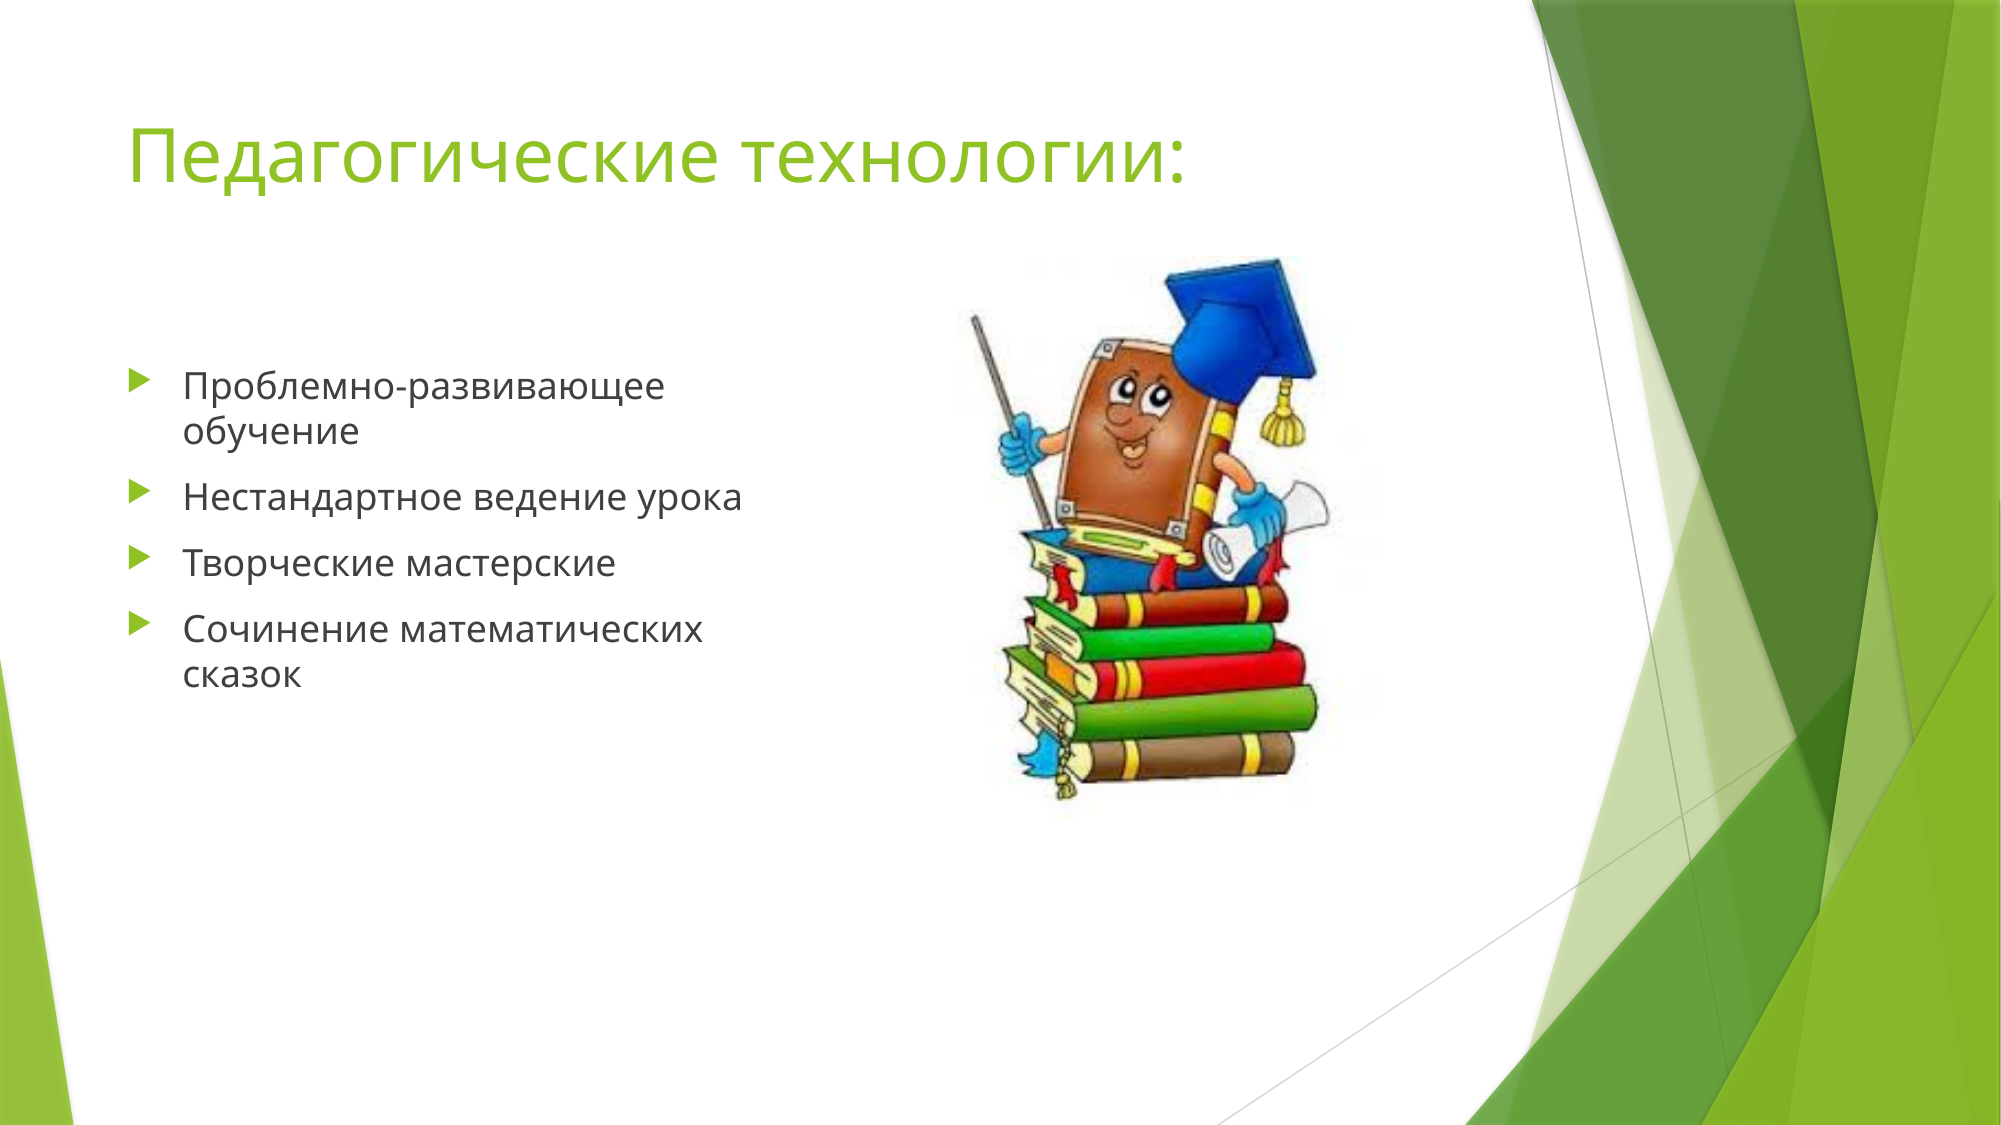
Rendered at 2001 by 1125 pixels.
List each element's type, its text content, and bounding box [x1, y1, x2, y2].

list Проблемно-развивающее обучение Нестандартное ведение урока Творческие мастерские Сочинение математических сказок [111, 354, 798, 992]
picture [956, 255, 1379, 819]
title Педагогические технологии: [111, 99, 1522, 317]
